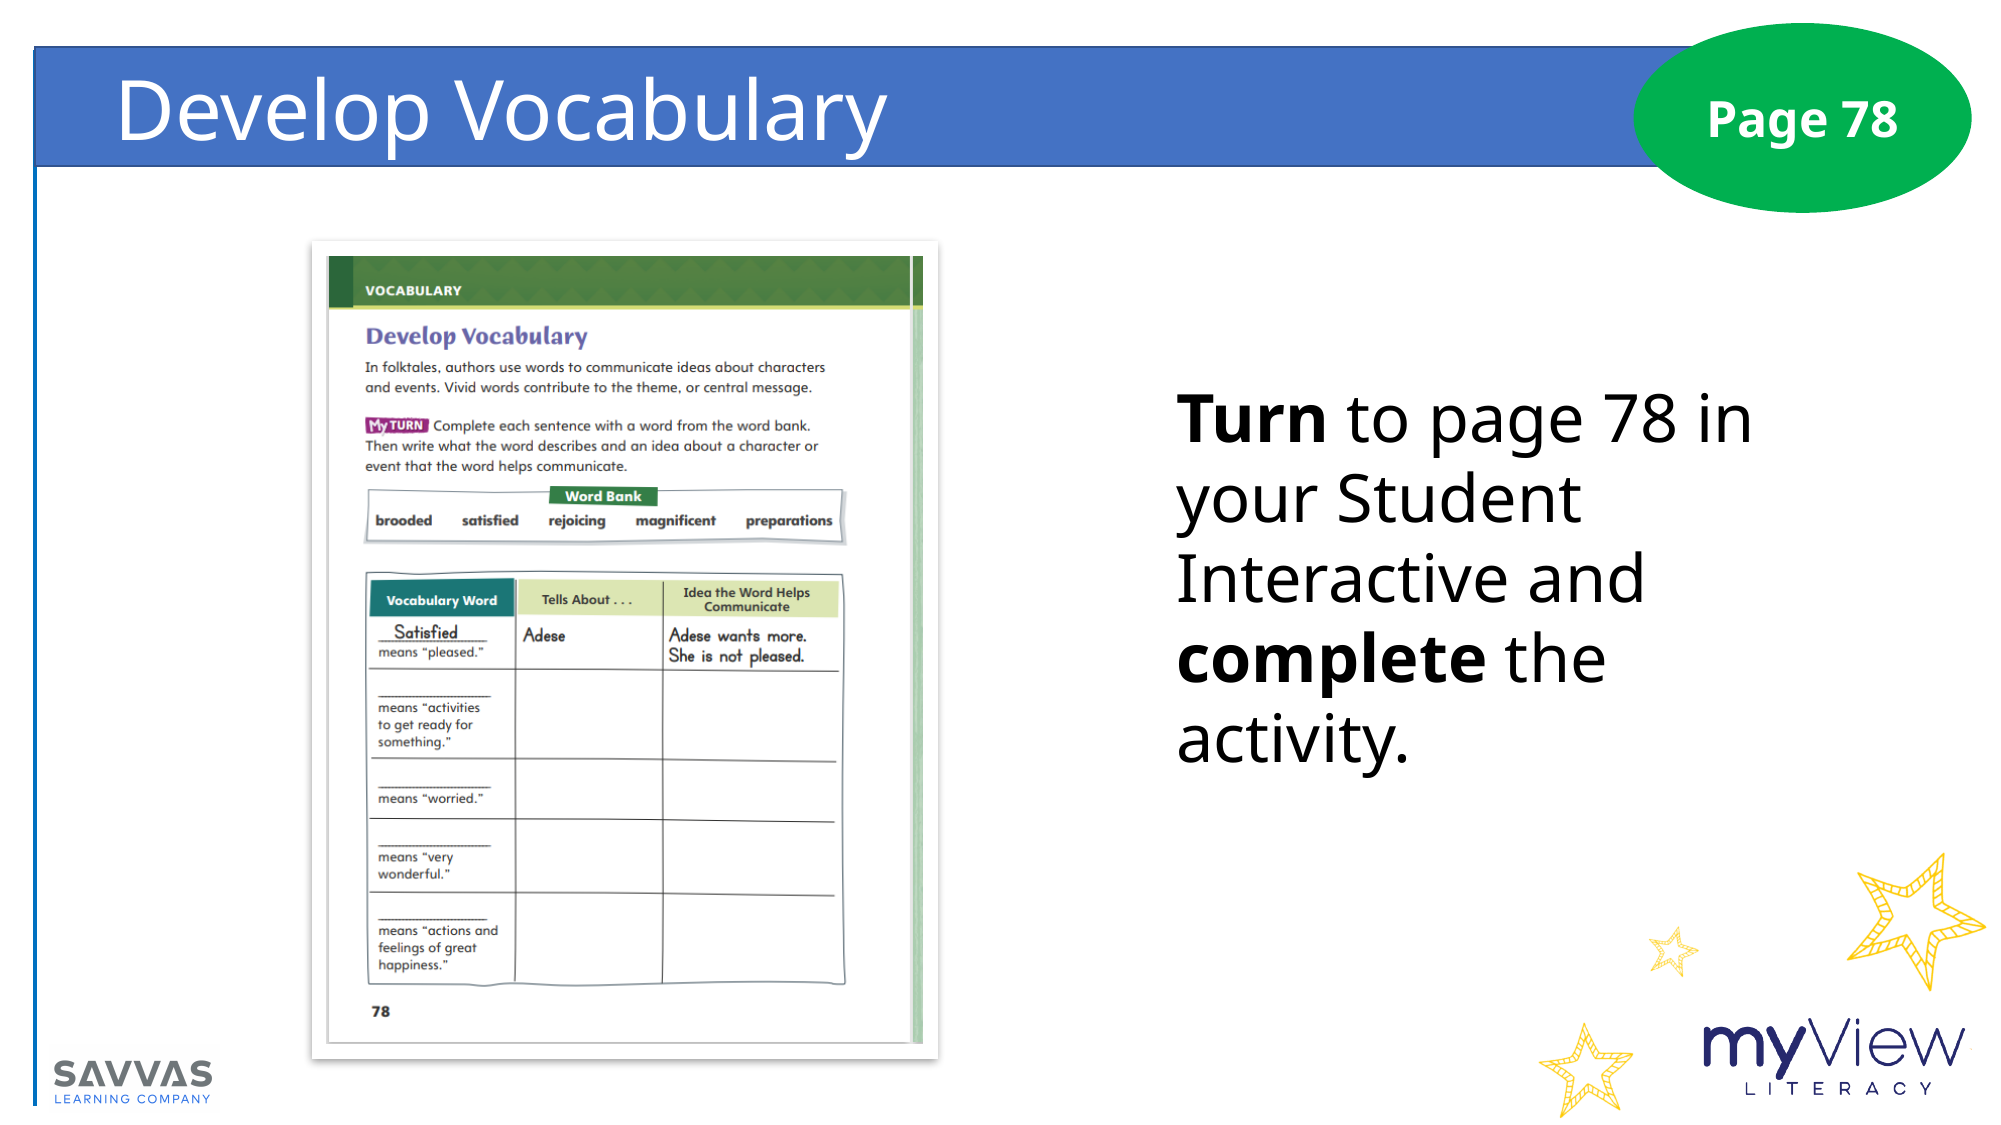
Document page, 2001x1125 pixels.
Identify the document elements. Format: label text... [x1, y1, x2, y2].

text_box Turn to page 78 in your Student Interactive and complete the activity. [1161, 368, 1803, 784]
text_box Page 78 [1633, 23, 1972, 213]
text_box Develop Vocabulary [34, 46, 1690, 167]
picture [48, 1043, 220, 1113]
picture [1509, 814, 2000, 1125]
picture [326, 255, 924, 1045]
